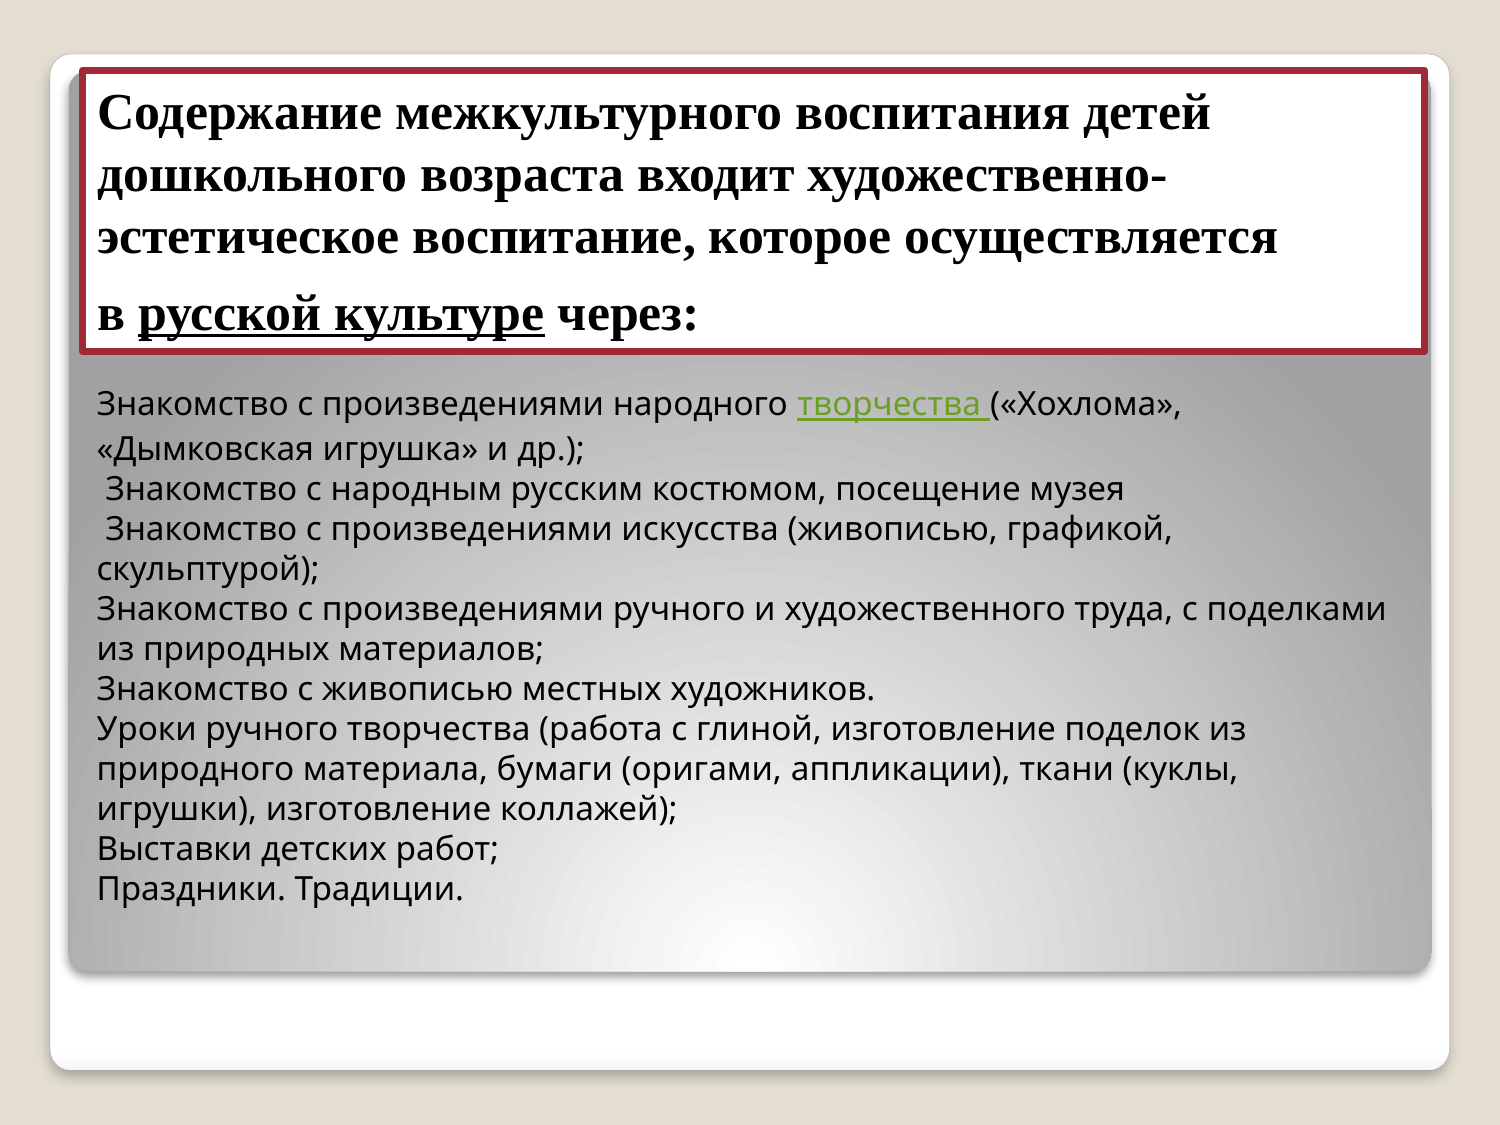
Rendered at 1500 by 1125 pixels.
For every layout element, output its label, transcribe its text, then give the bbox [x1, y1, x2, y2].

title Содержание межкультурного воспитания детей дошкольного возраста входит художественно-эстетическое воспитание, которое осуществляется в русской культуре через: [79, 67, 1428, 355]
text_box Знакомство с произведениями народного творчества («Хохлома», «Дымковская игрушка» и др.); Знакомство с народным русским костюмом, посещение музея Знакомство с произведениями искусства (живописью, графикой, скульптурой); Знакомство с произведениями ручного и художественного труда, с поделками из природных материалов; Знакомство с живописью местных художников. Уроки ручного творчества (работа с глиной, изготовление поделок из природного материала, бумаги (оригами, аппликации), ткани (куклы, игрушки), изготовление коллажей); Выставки детских работ; Праздники. Традиции. [81, 374, 1418, 974]
